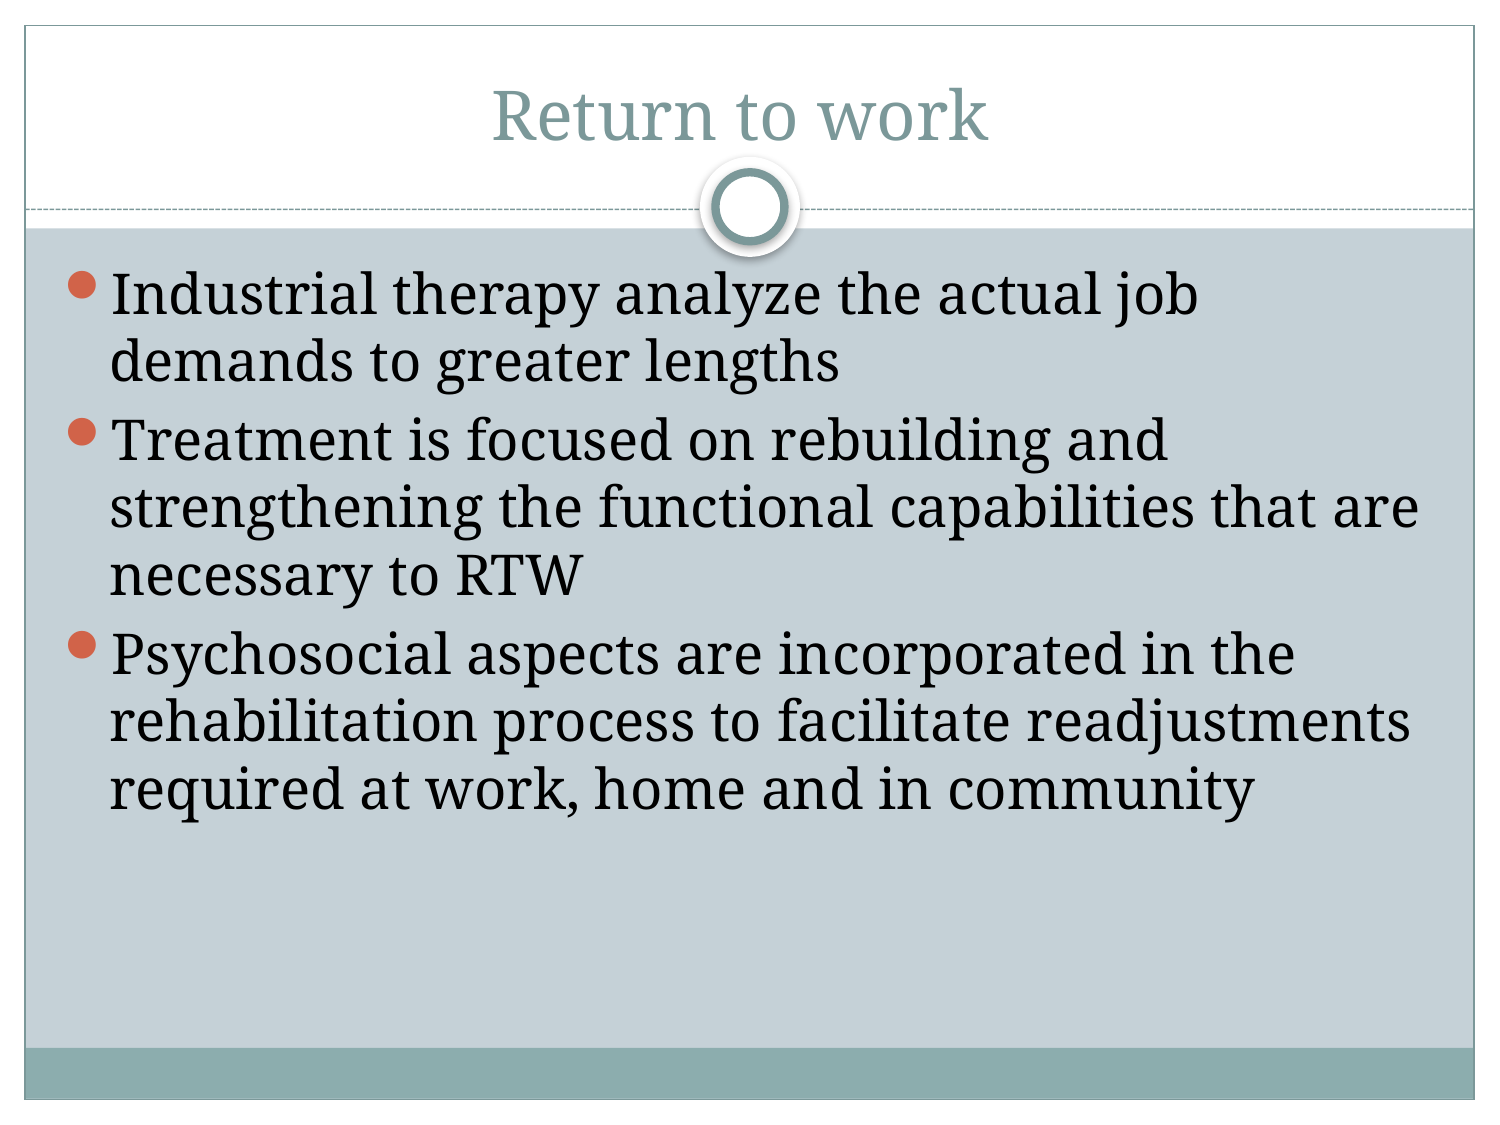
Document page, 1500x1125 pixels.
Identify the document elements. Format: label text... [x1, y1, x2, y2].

title Return to work [49, 37, 1450, 162]
list Industrial therapy analyze the actual job demands to greater lengths Treatment is focused on rebuilding and strengthening the functional capabilities that are necessary to RTW Psychosocial aspects are incorporated in the rehabilitation process to facilitate readjustments required at work, home and in community [49, 250, 1445, 1001]
